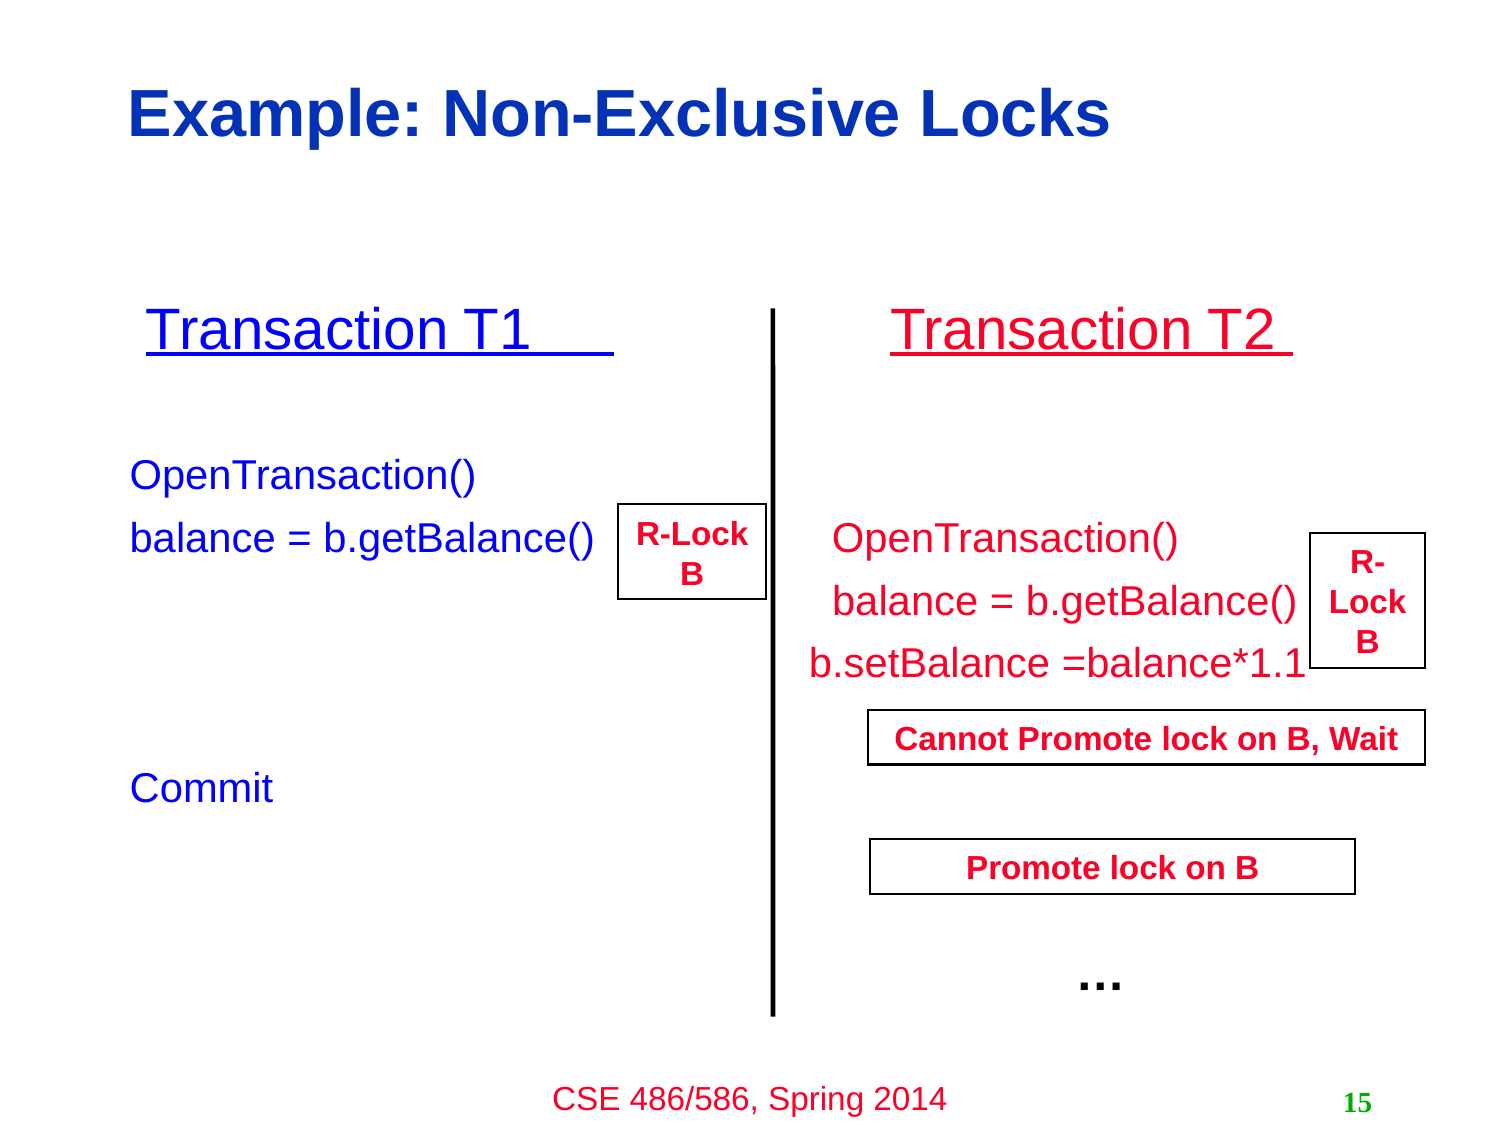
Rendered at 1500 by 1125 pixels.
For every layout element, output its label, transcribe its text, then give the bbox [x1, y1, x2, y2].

text_box Promote lock on B [870, 838, 1356, 894]
title Example: Non-Exclusive Locks [112, 53, 1310, 176]
text_box R-Lock B [1310, 533, 1425, 668]
text_box … [1060, 933, 1134, 1008]
slide_number 15 [1074, 1076, 1388, 1125]
list Transaction T1 Transaction T2 OpenTransaction() balance = b.getBalance() OpenTransaction() balance = b.getBalance() b.setBalance =balance*1.1 Commit [114, 195, 1376, 1005]
text_box Cannot Promote lock on B, Wait [868, 709, 1425, 765]
text_box R-Lock B [618, 504, 767, 599]
